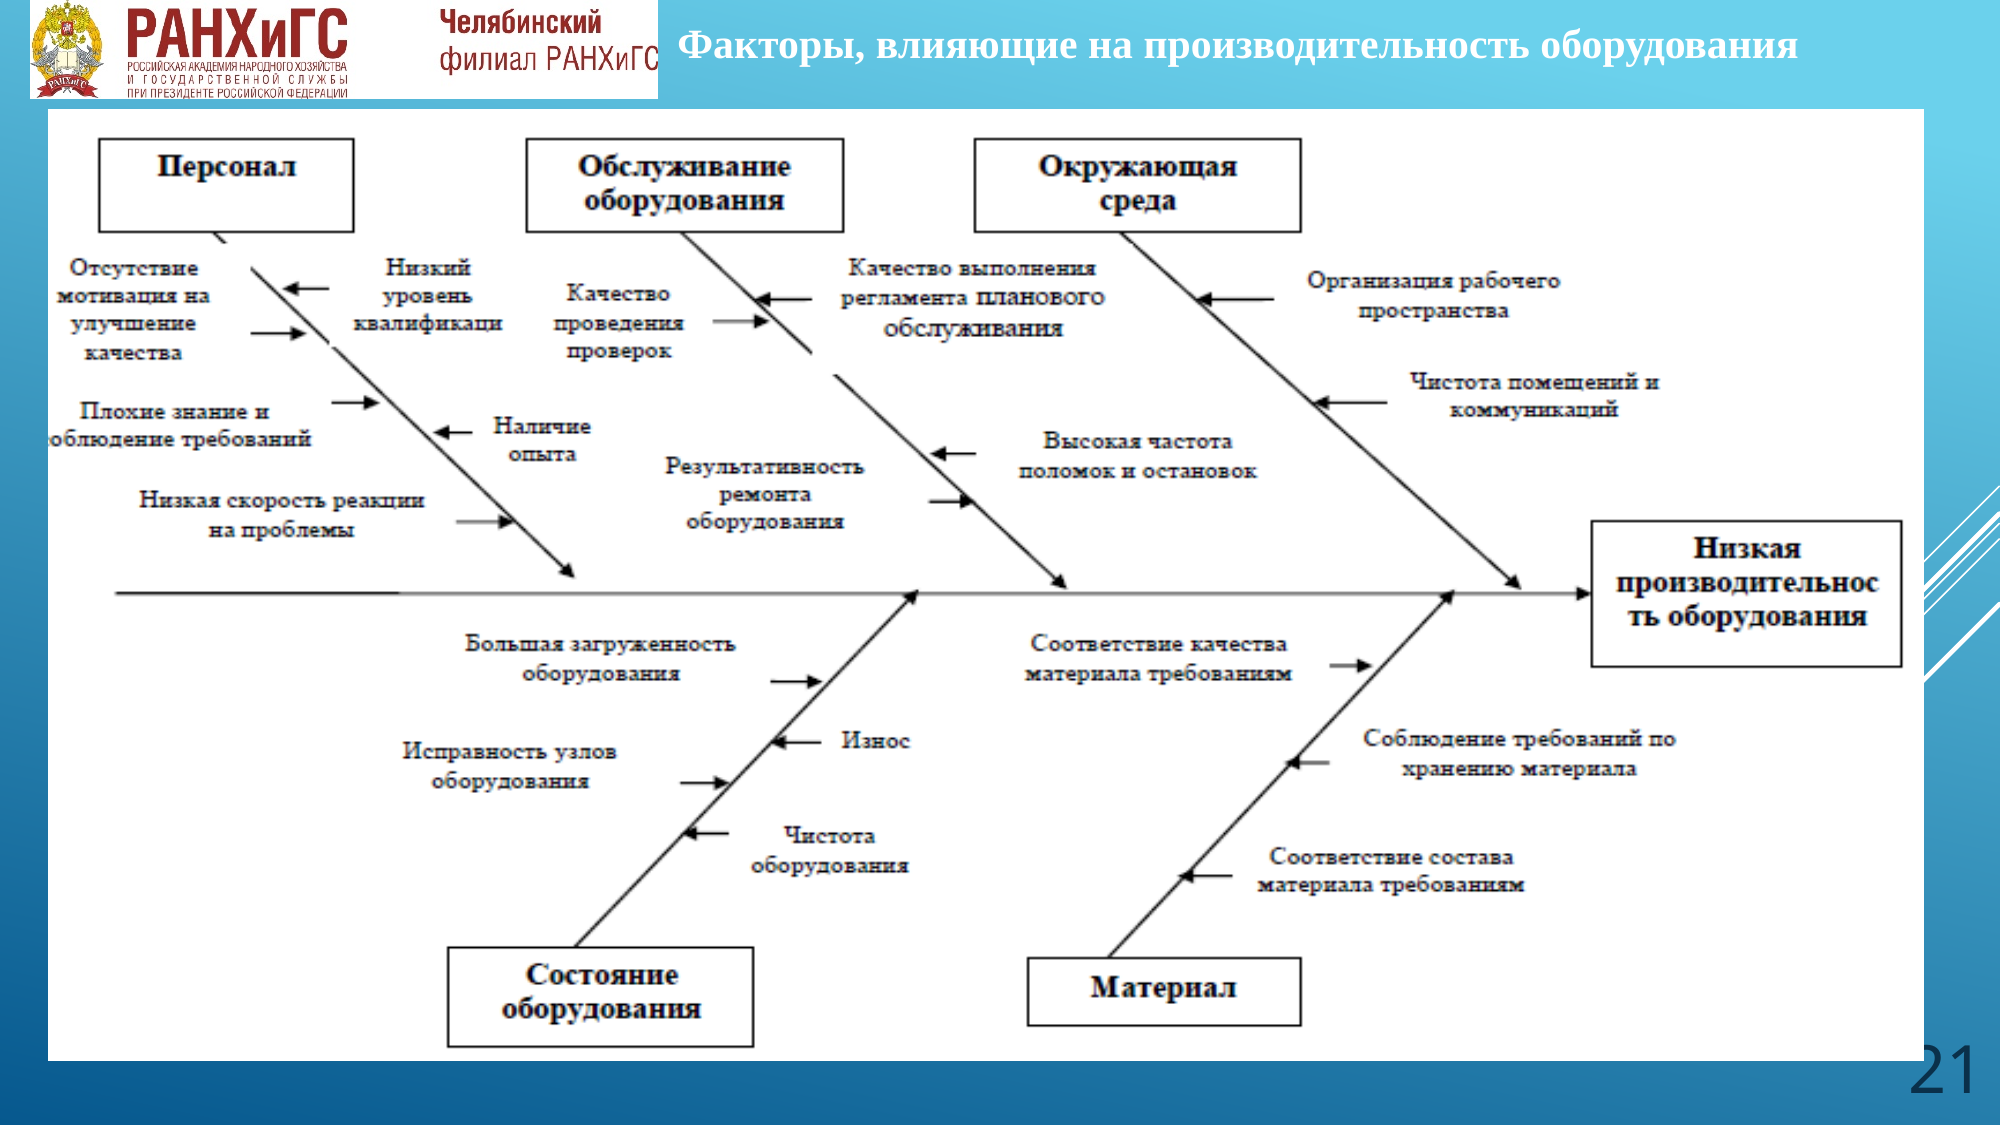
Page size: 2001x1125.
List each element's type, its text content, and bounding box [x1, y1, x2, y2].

slide_number 21 [1812, 1015, 2000, 1125]
picture [29, 0, 659, 99]
picture [48, 108, 1924, 1061]
text_box Факторы, влияющие на производительность оборудования [659, 0, 1955, 84]
